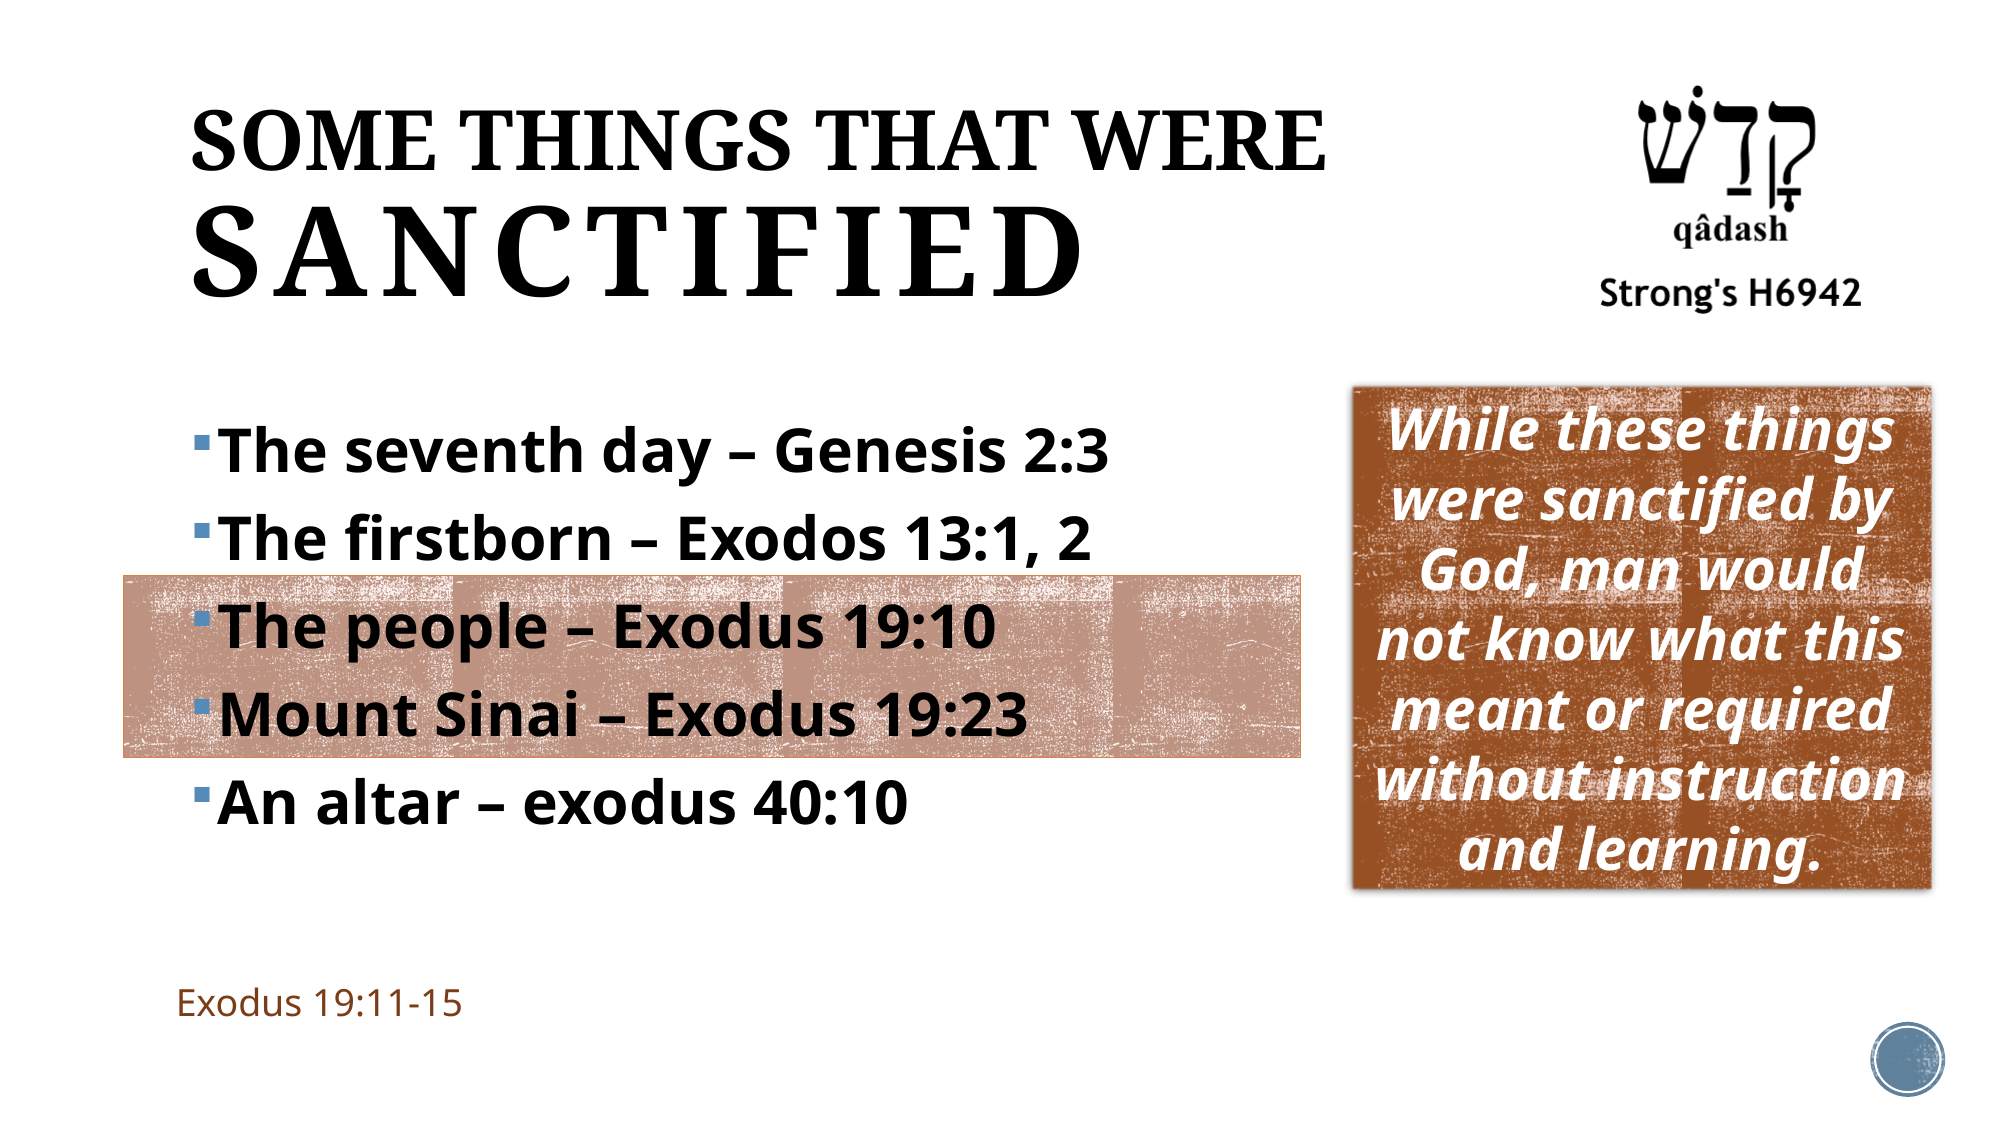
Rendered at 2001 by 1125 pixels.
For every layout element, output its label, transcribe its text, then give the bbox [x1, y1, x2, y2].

text_box [123, 575, 175, 758]
picture [1576, 85, 1886, 337]
list The seventh day – Genesis 2:3 The firstborn – Exodos 13:1, 2 The people – Exodus 19:10 Mount Sinai – Exodus 19:23 An altar – exodus 40:10 [175, 412, 1325, 850]
text_box Exodus 19:11-15 [160, 971, 478, 1032]
title SOME THINGS THAT WERE SANCTIFIED [175, 79, 1826, 344]
text_box While these things were sanctified by God, man would not know what this meant or required without instruction and learning. [1354, 388, 1930, 888]
